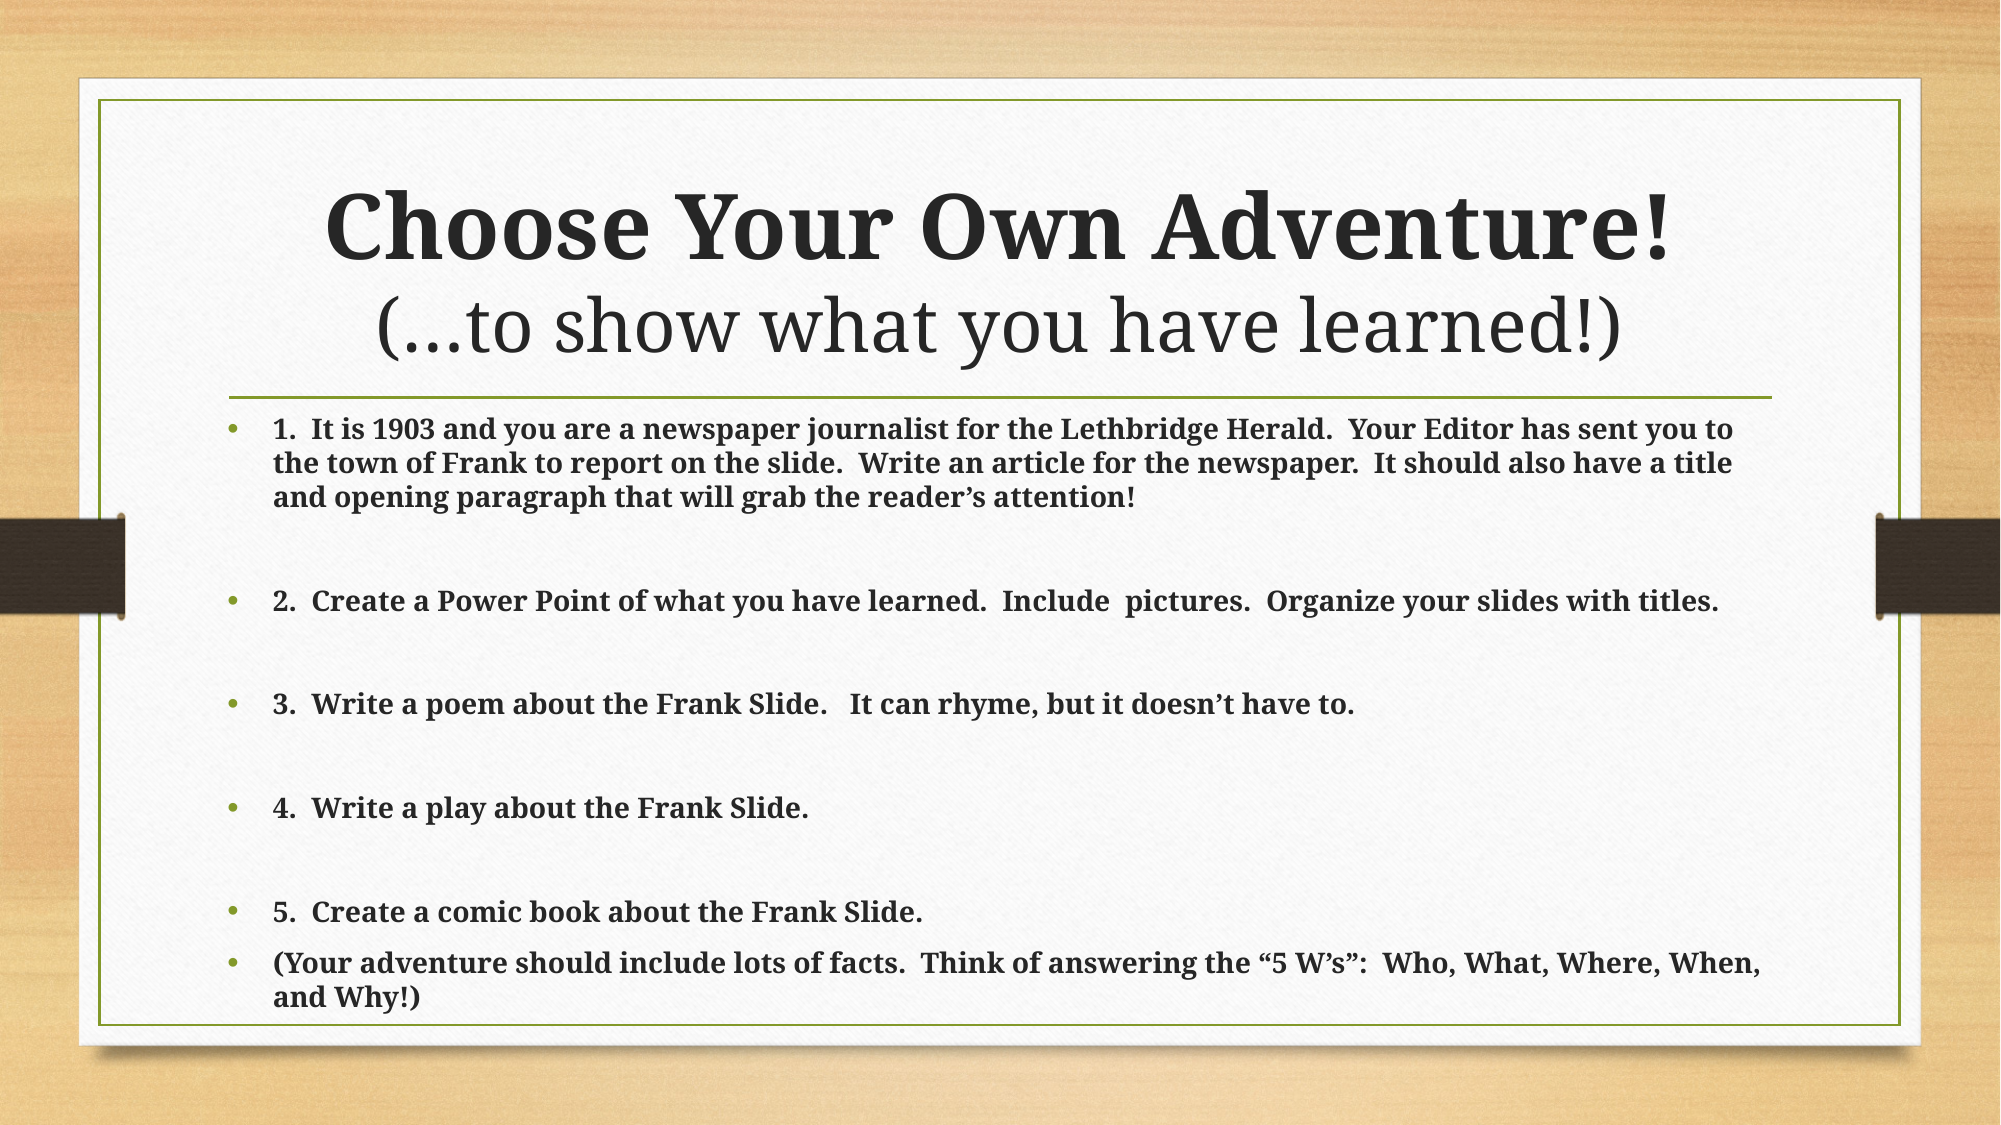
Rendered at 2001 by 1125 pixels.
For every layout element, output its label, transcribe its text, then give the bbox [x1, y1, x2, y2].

picture [0, 0, 2001, 1125]
list 1. It is 1903 and you are a newspaper journalist for the Lethbridge Herald. Your Editor has sent you to the town of Frank to report on the slide. Write an article for the newspaper. It should also have a title and opening paragraph that will grab the reader’s attention! 2. Create a Power Point of what you have learned. Include pictures. Organize your slides with titles. 3. Write a poem about the Frank Slide. It can rhyme, but it doesn’t have to. 4. Write a play about the Frank Slide. 5. Create a comic book about the Frank Slide. (Your adventure should include lots of facts. Think of answering the “5 W’s”: Who, What, Where, When, and Why!) [212, 403, 1788, 1024]
title Choose Your Own Adventure! (…to show what you have learned!) [212, 161, 1788, 375]
